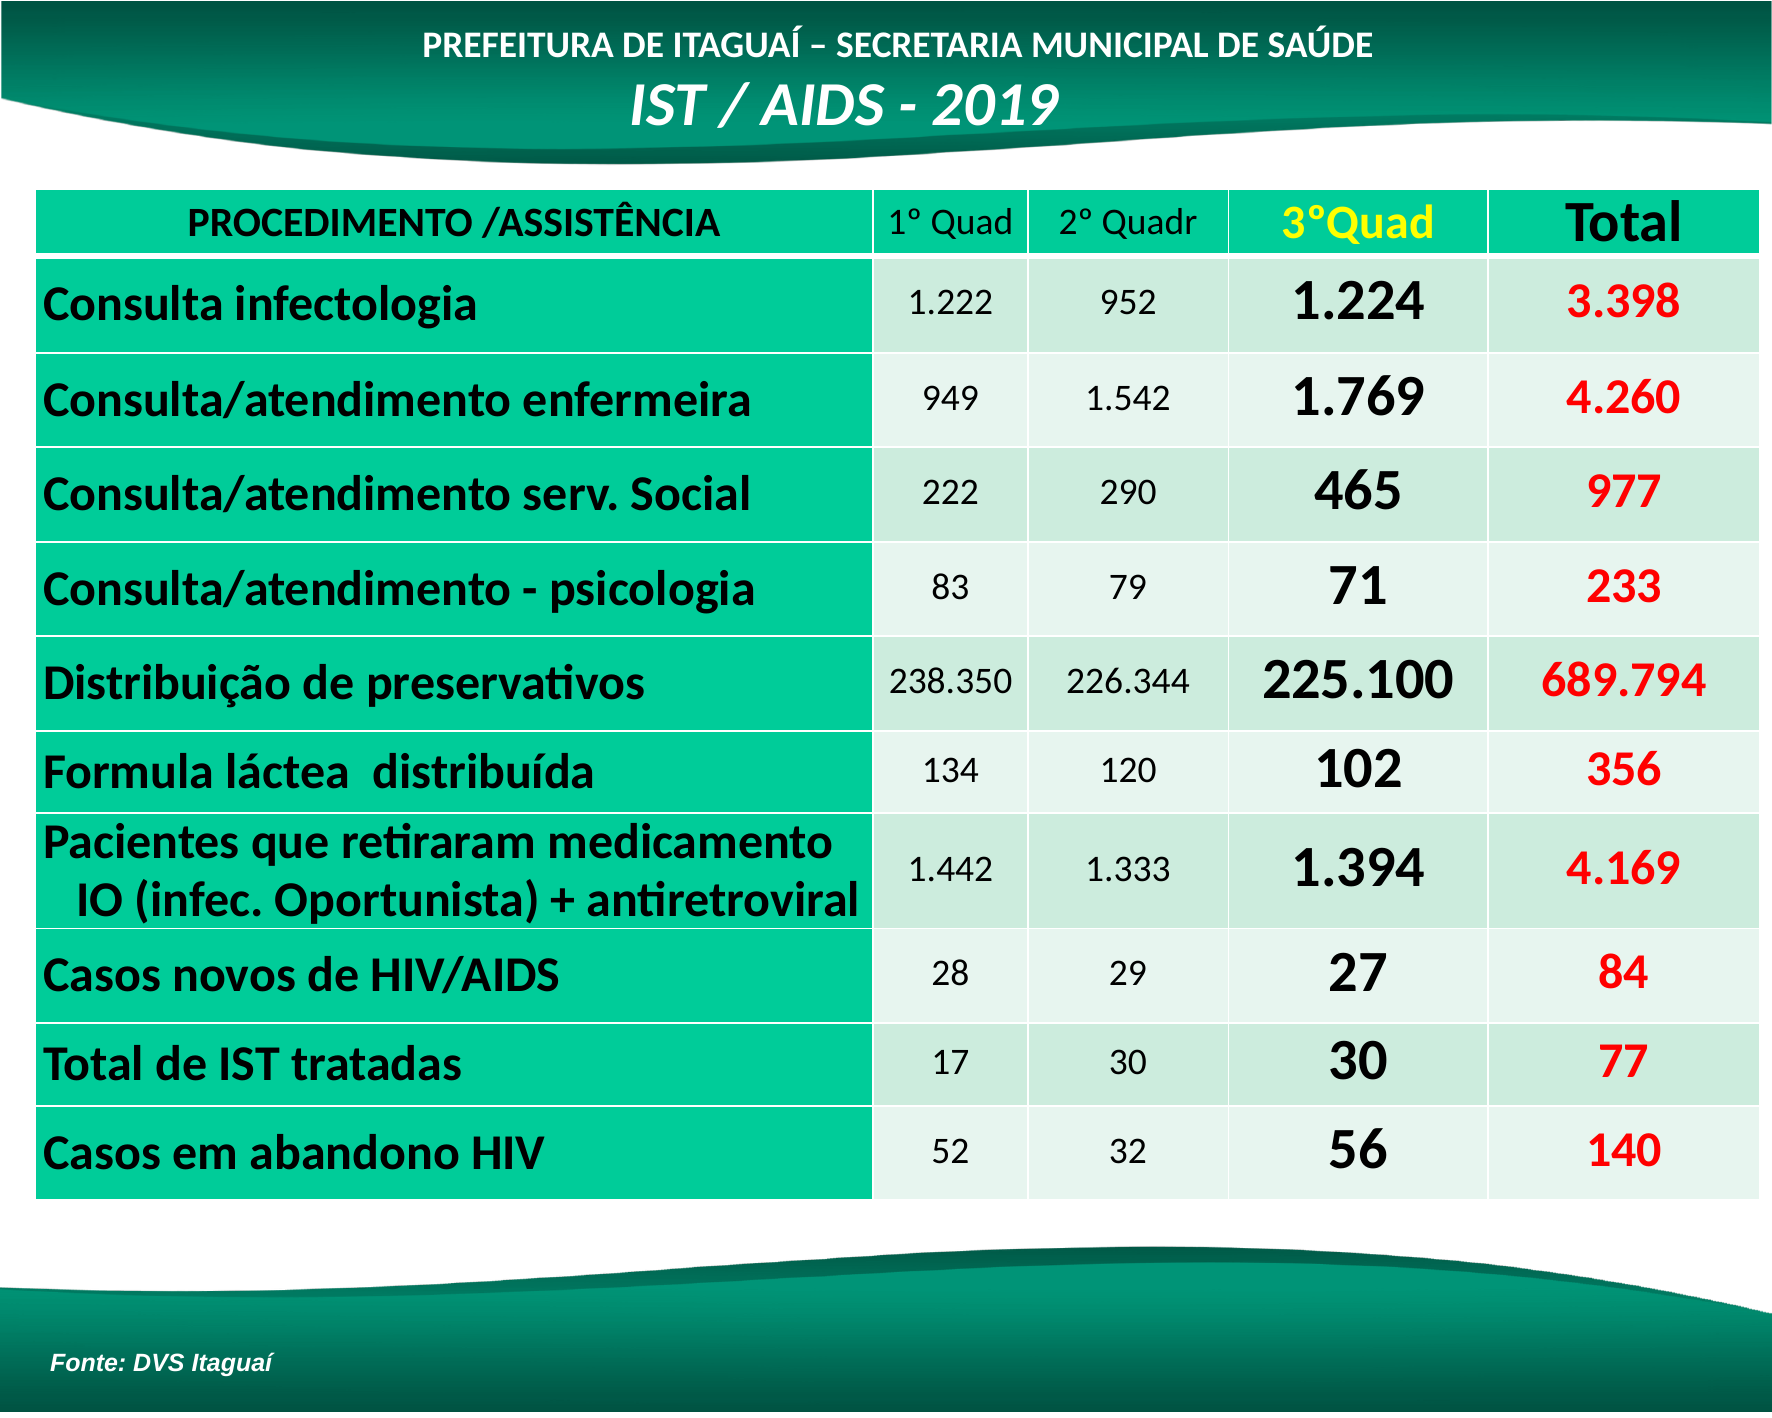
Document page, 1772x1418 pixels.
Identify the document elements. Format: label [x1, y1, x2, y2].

text_box [520, 33, 524, 56]
text_box [1124, 33, 1141, 57]
text_box [838, 33, 852, 57]
table_cell [36, 1107, 872, 1199]
table_cell [1229, 732, 1487, 812]
text_box [873, 33, 890, 57]
table_cell [1229, 448, 1487, 541]
text_box [894, 33, 910, 56]
table_cell [874, 259, 1027, 352]
table_cell [1489, 1024, 1759, 1105]
table_cell [1029, 814, 1228, 928]
table_cell [1489, 929, 1759, 1022]
table_cell [1029, 448, 1228, 541]
table_cell [1229, 637, 1487, 730]
table_cell [1229, 259, 1487, 352]
table_cell [1029, 543, 1228, 635]
text_box [966, 85, 995, 125]
text_box [252, 1358, 263, 1371]
table_cell [874, 732, 1027, 812]
table_cell [1489, 1107, 1759, 1199]
text_box [154, 1354, 168, 1370]
table_cell [1229, 1107, 1487, 1199]
table_cell [1029, 1107, 1228, 1199]
text_box [1334, 33, 1353, 56]
table_cell [1229, 354, 1487, 446]
text_box [193, 1354, 198, 1370]
table_cell [1029, 732, 1228, 812]
text_box [699, 33, 719, 56]
text_box [678, 85, 707, 124]
text_box [993, 33, 997, 56]
table_cell [874, 354, 1027, 446]
table_cell [1029, 929, 1228, 1022]
text_box [1309, 33, 1329, 57]
text_box [683, 33, 700, 56]
picture [0, 1228, 1772, 1412]
table_cell [1489, 259, 1759, 352]
text_box [51, 1354, 65, 1370]
text_box [169, 1354, 183, 1371]
table_cell [1489, 637, 1759, 730]
text_box [803, 85, 814, 124]
table_cell [874, 929, 1027, 1022]
text_box [856, 85, 883, 125]
table_cell [1489, 543, 1759, 635]
text_box [1243, 33, 1257, 56]
table_cell [1029, 1024, 1228, 1105]
text_box [592, 33, 612, 56]
table_cell [1489, 732, 1759, 812]
table_cell [36, 814, 872, 928]
text_box [972, 33, 988, 56]
text_box [1002, 85, 1023, 124]
table_header [1029, 190, 1228, 253]
text_box [501, 33, 515, 56]
table_cell [874, 543, 1027, 635]
table_cell [1229, 814, 1487, 928]
table_cell [1489, 814, 1759, 928]
text_box [947, 33, 967, 56]
text_box [466, 33, 480, 56]
text_box [1172, 33, 1192, 56]
table_cell [874, 637, 1027, 730]
text_box [266, 1356, 271, 1370]
text_box [105, 1358, 117, 1371]
text_box [484, 33, 497, 56]
text_box [901, 105, 915, 110]
text_box [1270, 33, 1283, 57]
text_box [1155, 33, 1171, 56]
table_cell [1489, 354, 1759, 446]
table_cell [36, 1024, 872, 1105]
table_cell [1029, 354, 1228, 446]
text_box [1195, 33, 1207, 56]
table_cell [1489, 448, 1759, 541]
text_box [856, 33, 870, 56]
text_box [445, 33, 461, 56]
text_box [747, 33, 766, 57]
table_cell [1229, 1024, 1487, 1105]
text_box [134, 1354, 150, 1370]
text_box [1286, 33, 1306, 56]
table_cell [1229, 543, 1487, 635]
table_cell [874, 814, 1027, 928]
text_box [719, 83, 748, 127]
text_box [625, 33, 644, 56]
table_header [874, 190, 1027, 253]
text_box [82, 1358, 94, 1370]
text_box [1045, 128, 1335, 147]
text_box [818, 85, 853, 124]
text_box [238, 1358, 243, 1371]
text_box [1091, 33, 1110, 56]
text_box [1116, 33, 1120, 56]
text_box [98, 1355, 104, 1371]
text_box [1001, 33, 1021, 56]
table_cell [874, 1024, 1027, 1105]
text_box [213, 1358, 219, 1370]
table_header [1489, 190, 1759, 253]
table_cell [36, 354, 872, 446]
table_cell [36, 732, 872, 812]
text_box [722, 33, 742, 57]
text_box [1220, 33, 1239, 56]
table_cell [1229, 929, 1487, 1022]
text_box [933, 85, 962, 124]
text_box [548, 33, 567, 57]
text_box [1358, 33, 1371, 56]
text_box [648, 33, 662, 56]
text_box [1146, 33, 1150, 56]
table_cell [36, 637, 872, 730]
table_cell [874, 1107, 1027, 1199]
text_box [573, 33, 589, 56]
picture [2, 1, 1771, 182]
text_box [647, 85, 674, 125]
text_box [200, 1355, 207, 1371]
text_box [633, 85, 644, 124]
text_box [245, 1358, 250, 1370]
table_cell [36, 259, 872, 352]
table_header [36, 190, 872, 253]
text_box [915, 33, 948, 56]
text_box [425, 33, 441, 56]
table_cell [874, 448, 1027, 541]
table_cell [36, 448, 872, 541]
table_cell [36, 929, 872, 1022]
table_header [1229, 190, 1487, 253]
table_cell [36, 543, 872, 635]
table_cell [1029, 637, 1228, 730]
text_box [1032, 85, 1058, 124]
text_box [67, 1358, 79, 1371]
text_box [1034, 33, 1061, 56]
text_box [794, 26, 801, 56]
text_box [222, 1358, 235, 1376]
text_box [761, 85, 796, 124]
table_cell [1029, 259, 1228, 352]
text_box [528, 33, 545, 56]
text_box [769, 33, 789, 56]
text_box [1066, 33, 1085, 57]
